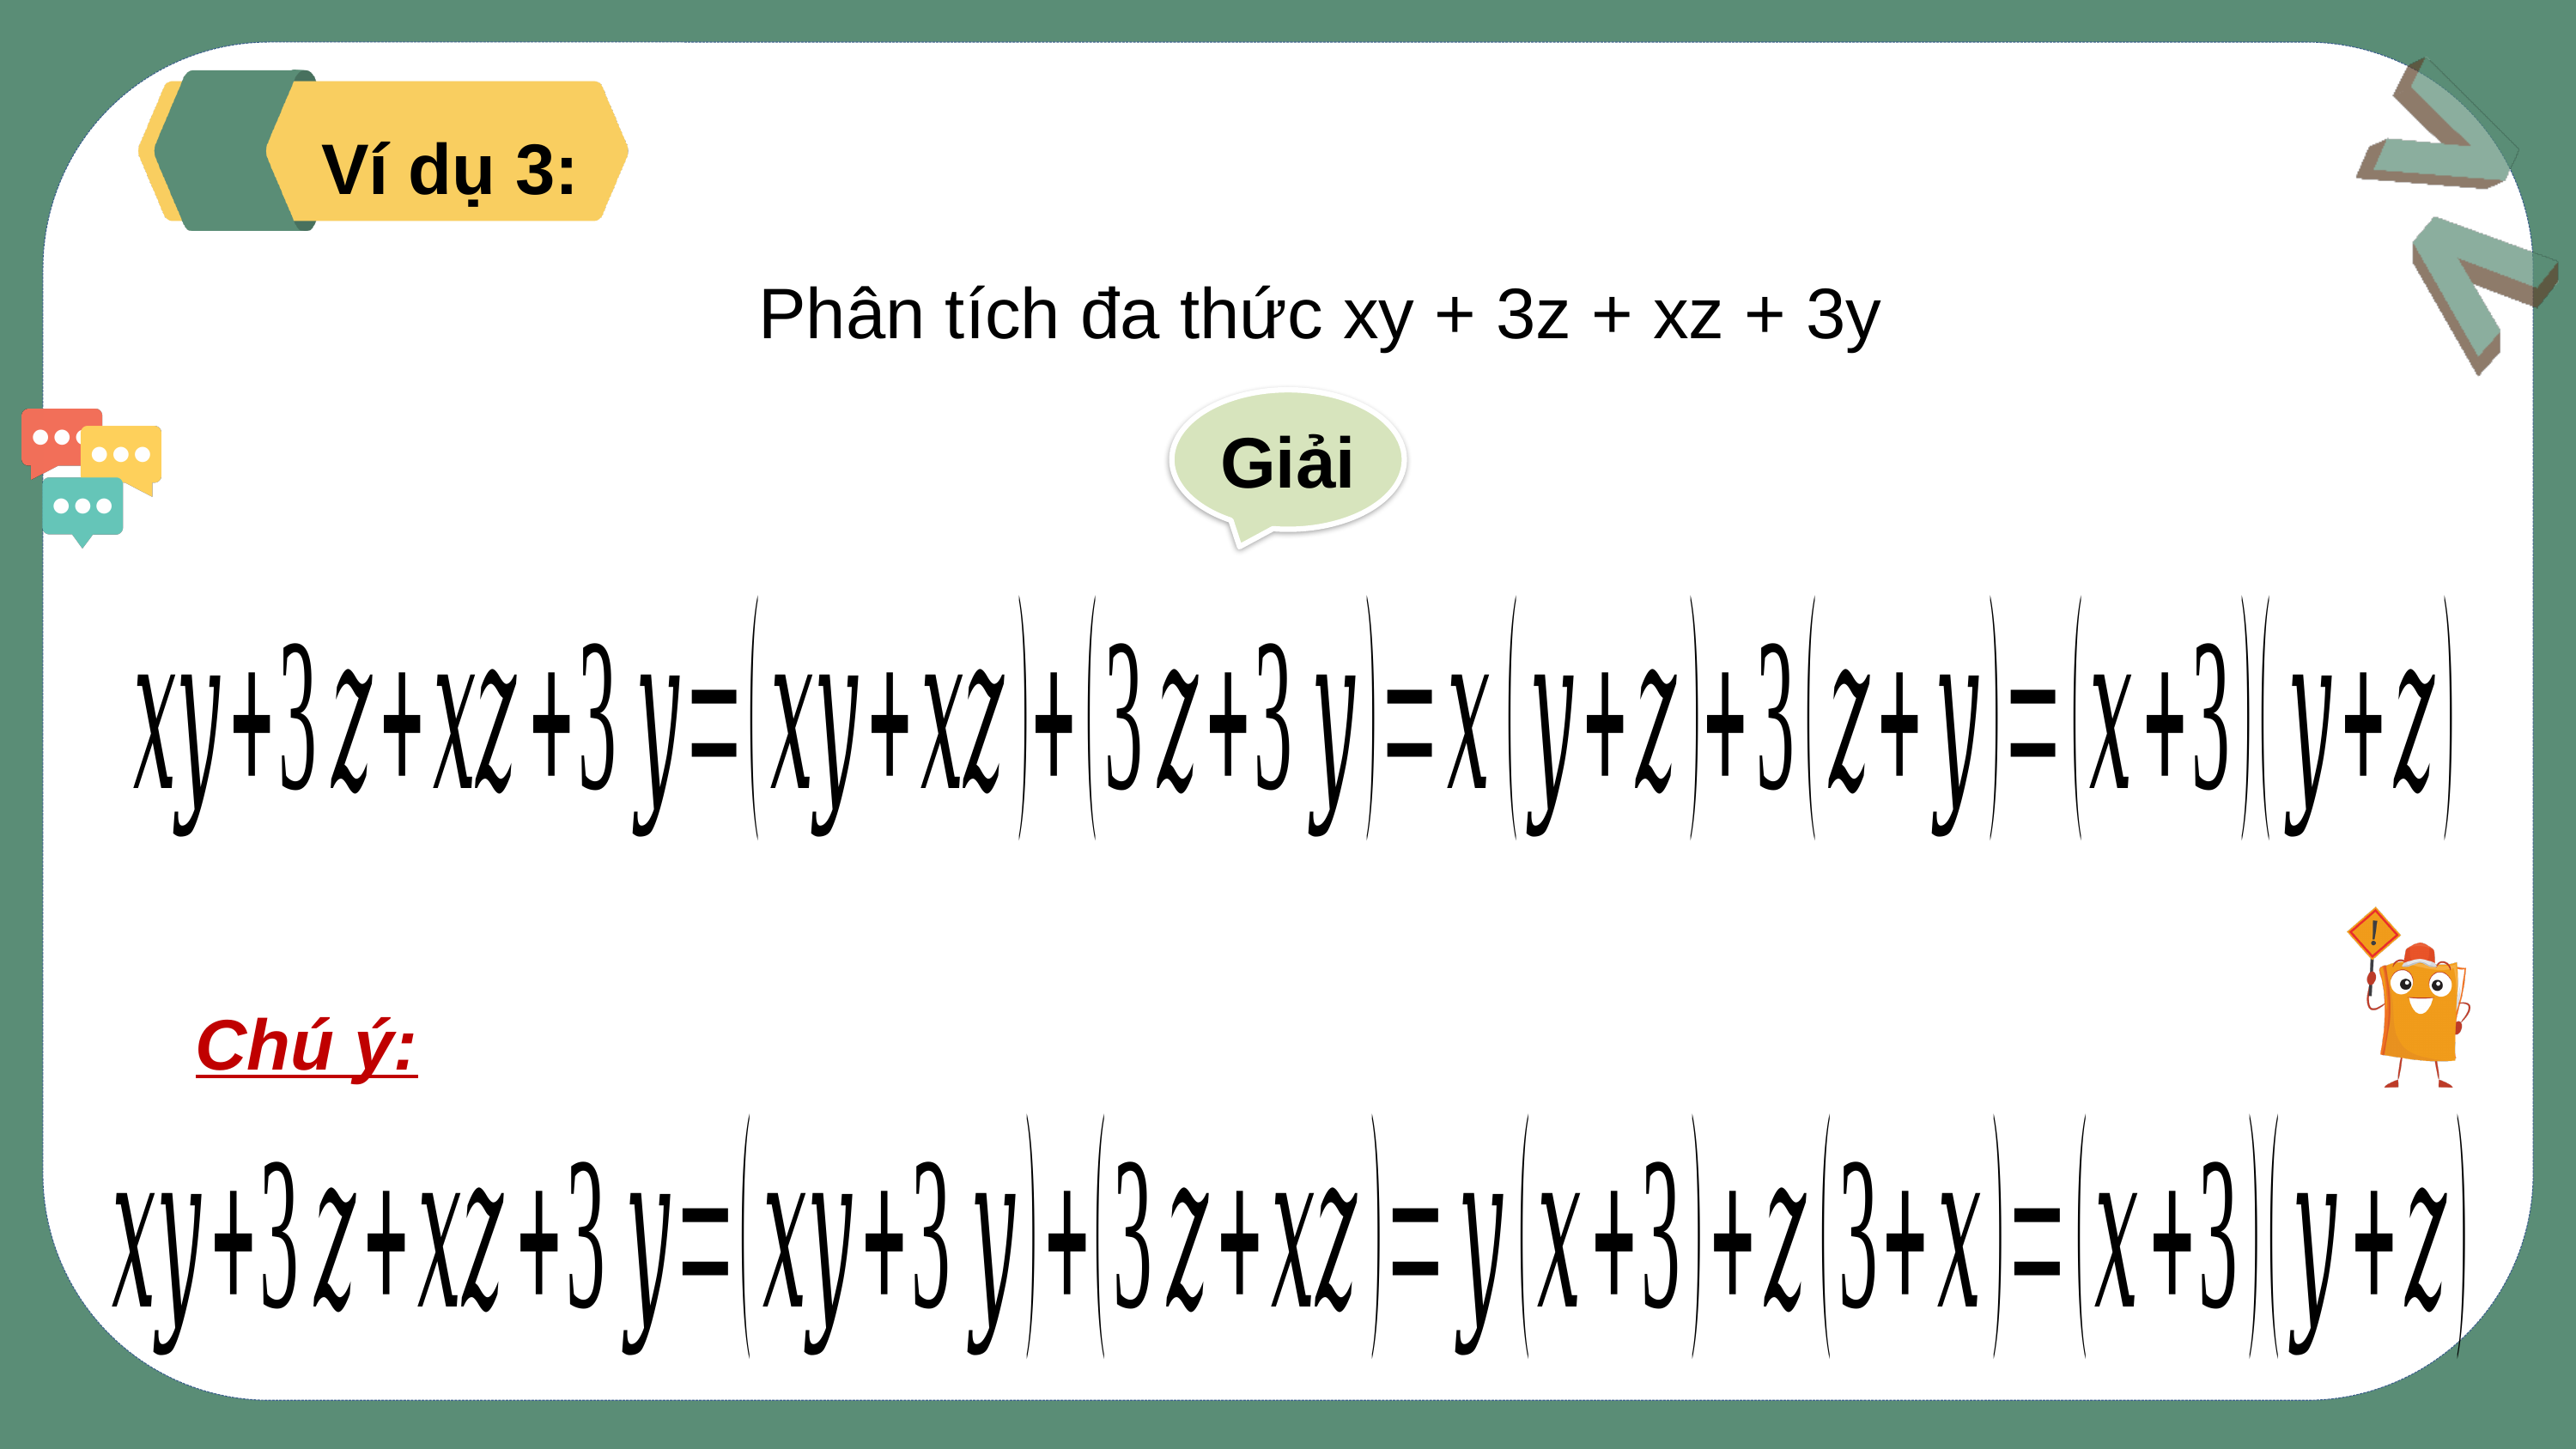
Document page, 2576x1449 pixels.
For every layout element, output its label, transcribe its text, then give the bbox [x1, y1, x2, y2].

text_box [137, 69, 629, 231]
picture [2332, 97, 2576, 339]
picture [21, 409, 161, 549]
text_box Chú ý: [183, 949, 431, 1091]
picture [2347, 906, 2470, 1088]
text_box [161, 39, 2409, 218]
text_box Giải [1169, 386, 1407, 549]
text_box Phân tích đa thức xy + 3z + xz + 3y [278, 218, 2450, 360]
text_box [40, 86, 2536, 1403]
